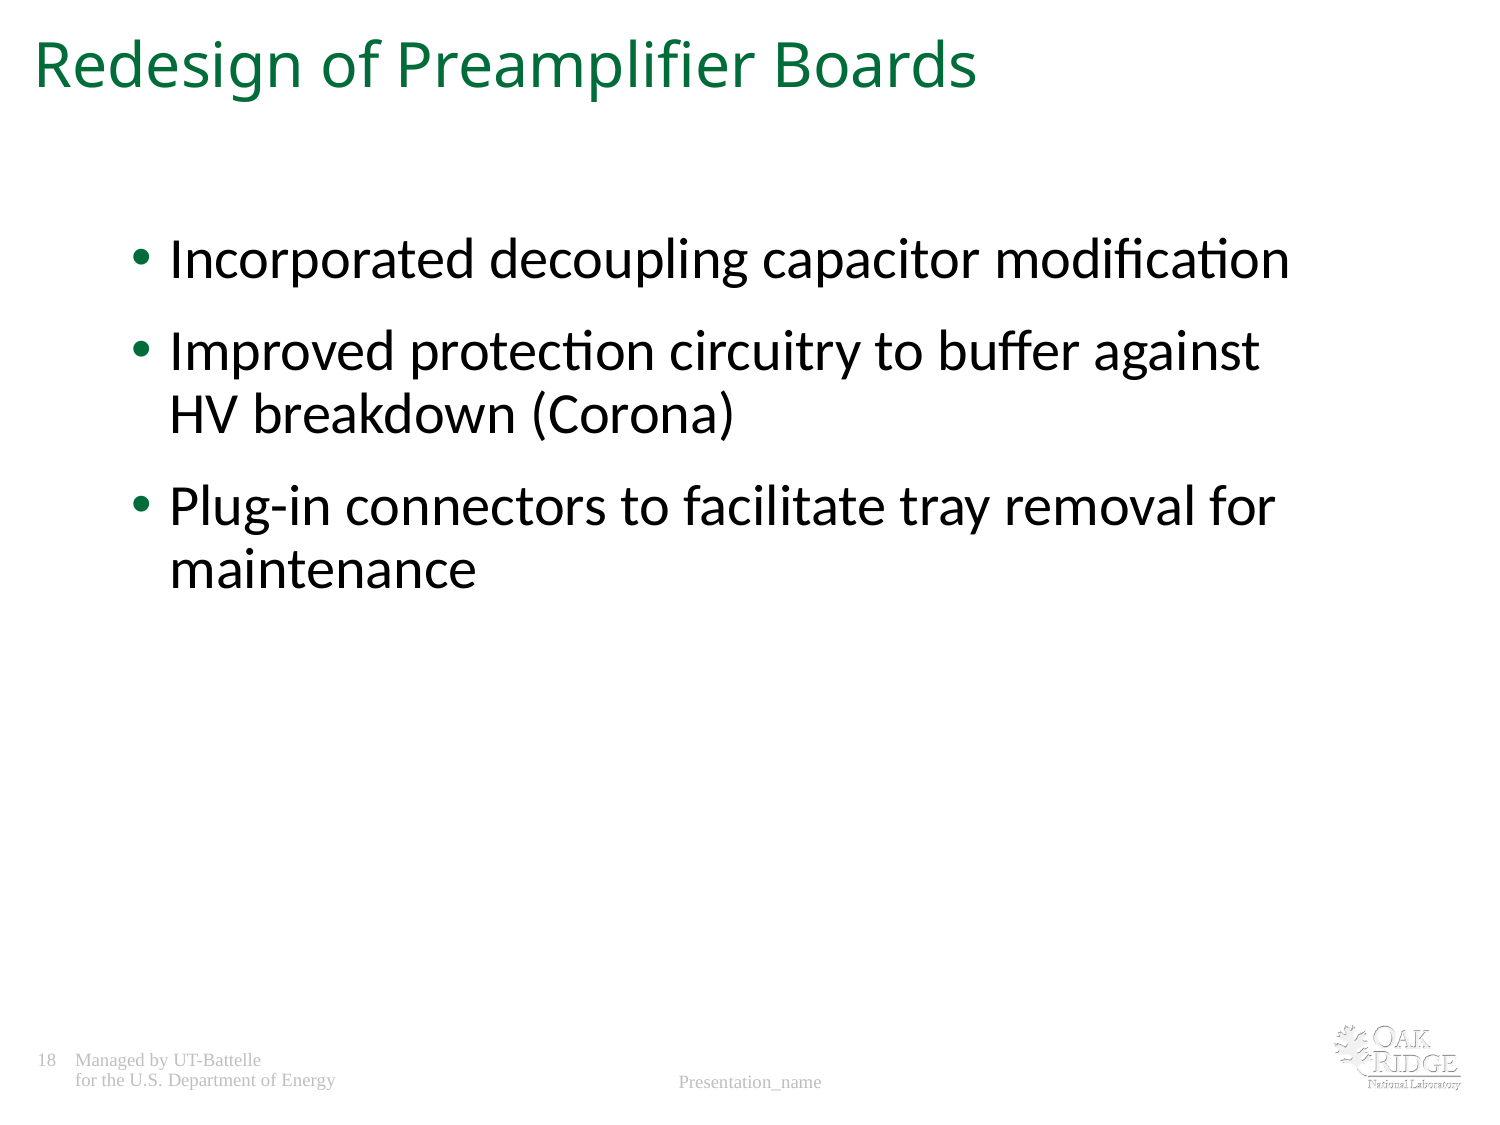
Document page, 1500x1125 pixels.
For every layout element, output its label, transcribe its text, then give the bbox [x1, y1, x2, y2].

list Incorporated decoupling capacitor modification Improved protection circuitry to buffer against HV breakdown (Corona) Plug-in connectors to facilitate tray removal for maintenance [116, 220, 1354, 613]
picture [1325, 1019, 1472, 1095]
title Redesign of Preamplifier Boards [18, 29, 1369, 110]
